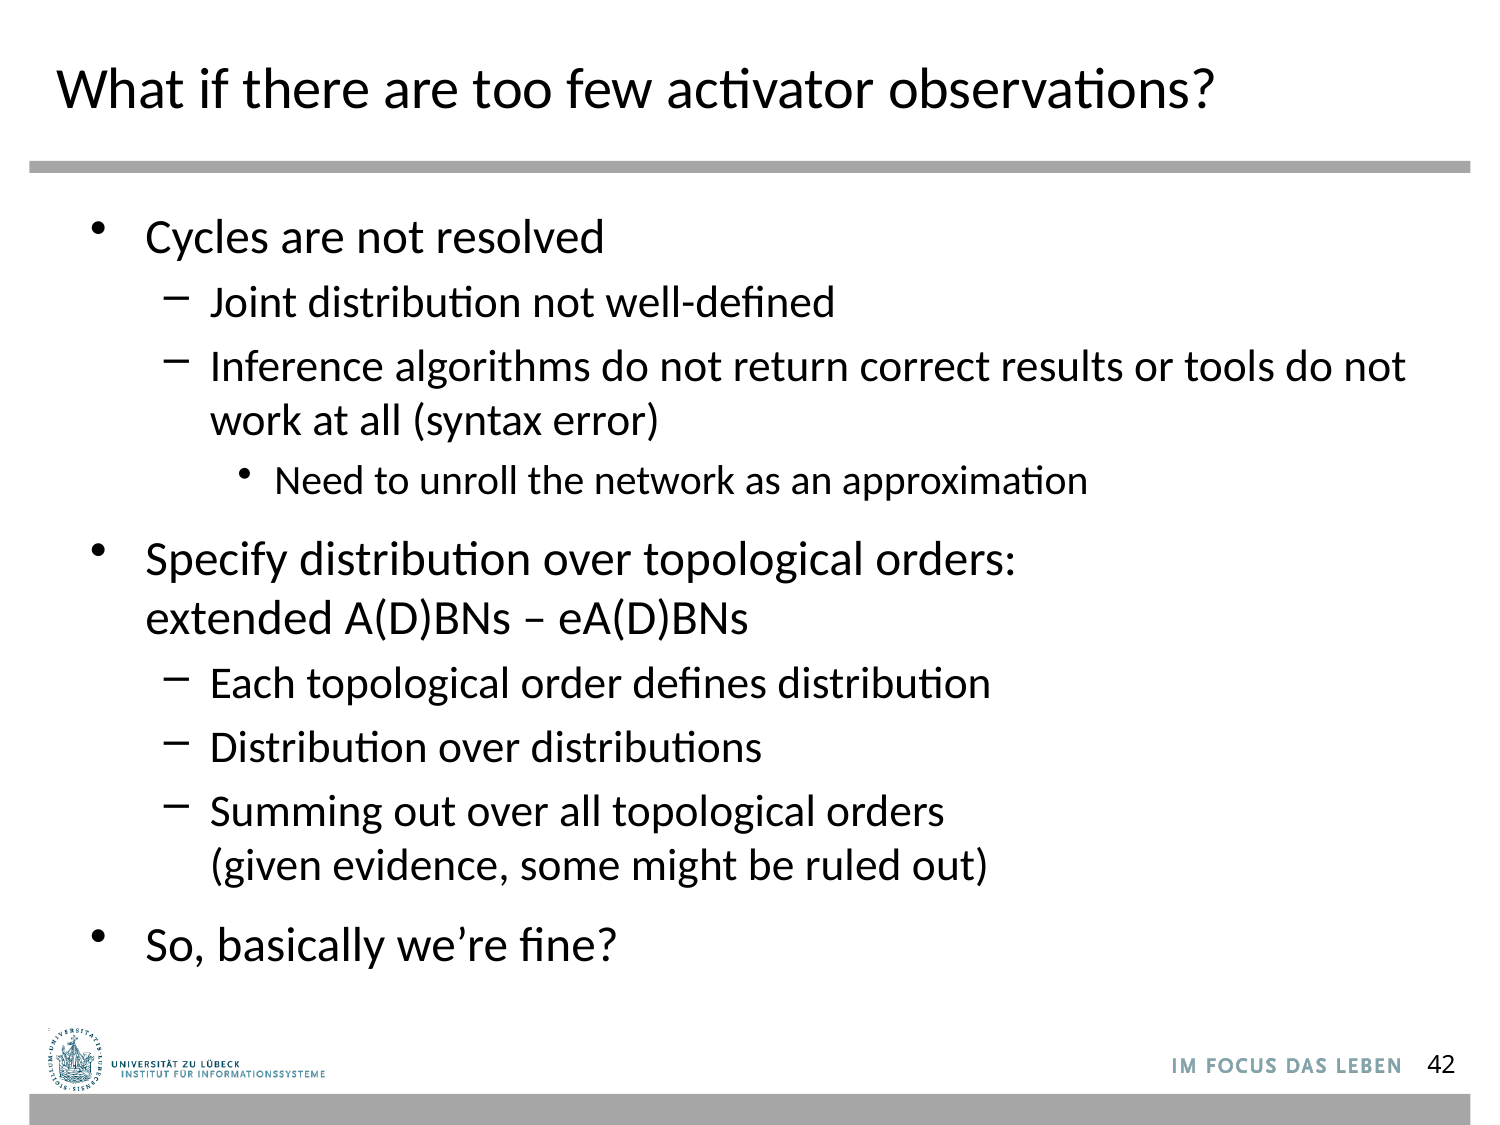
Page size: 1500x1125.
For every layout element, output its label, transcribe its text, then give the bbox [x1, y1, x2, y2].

text_box 42 [1133, 1040, 1471, 1101]
title What if there are too few activator observations? [41, 42, 1459, 152]
list Cycles are not resolved Joint distribution not well-defined Inference algorithms do not return correct results or tools do not work at all (syntax error) Need to unroll the network as an approximation Specify distribution over topological orders: extended A(D)BNs – eA(D)BNs Each topological order defines distribution Distribution over distributions Summing out over all topological orders (given evidence, some might be ruled out) So, basically we’re fine? [75, 196, 1425, 982]
